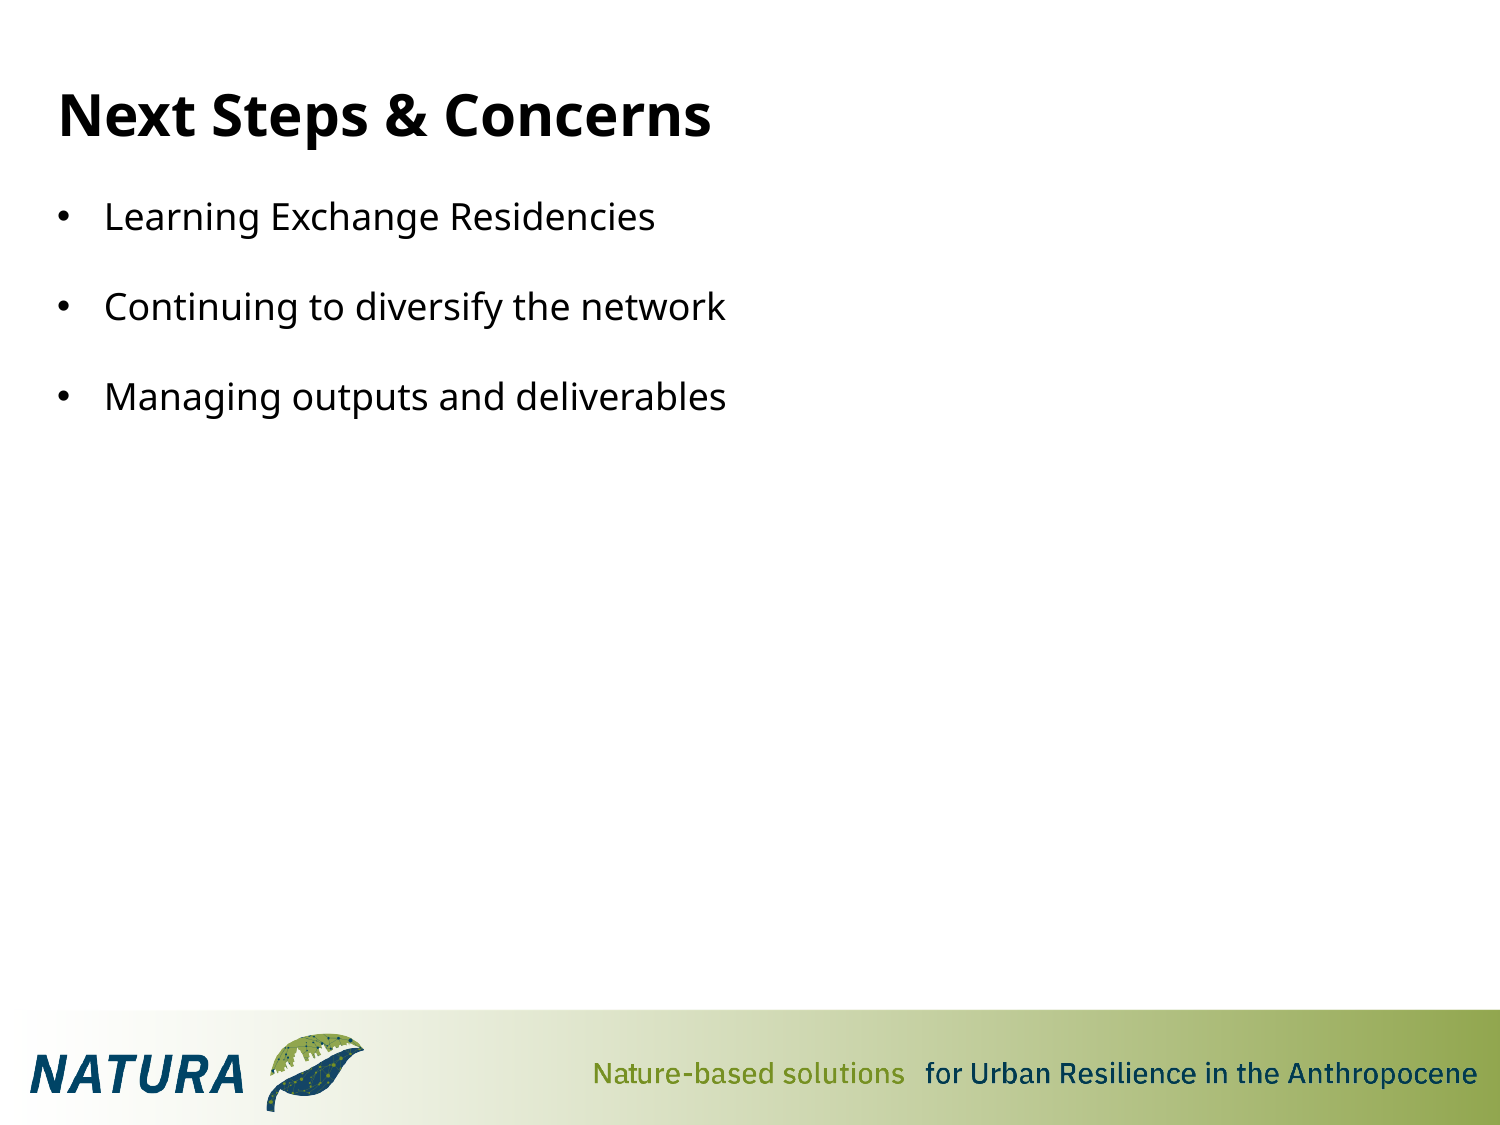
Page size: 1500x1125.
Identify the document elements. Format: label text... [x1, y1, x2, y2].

text_box Next Steps & Concerns Learning Exchange Residencies Continuing to diversify the network Managing outputs and deliverables [51, 72, 1449, 143]
picture [0, 1009, 1500, 1125]
